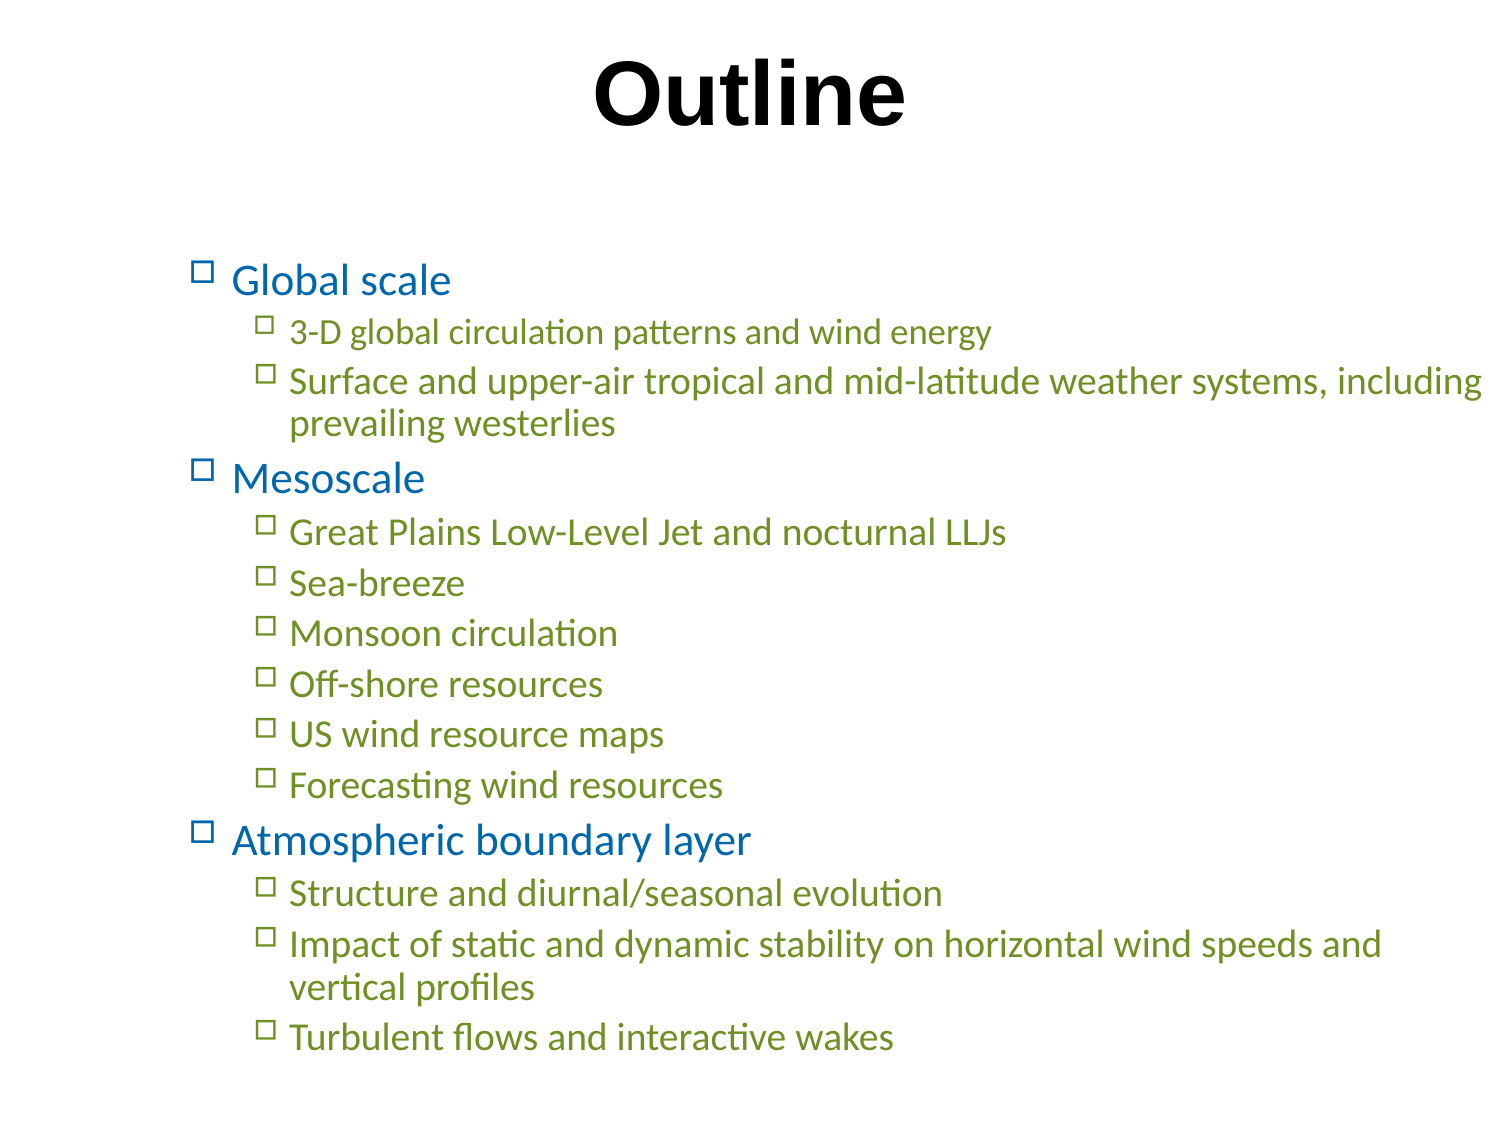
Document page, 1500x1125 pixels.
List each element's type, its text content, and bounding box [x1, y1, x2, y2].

title Outline [0, 16, 1500, 161]
list Global scale 3-D global circulation patterns and wind energy Surface and upper-air tropical and mid-latitude weather systems, including prevailing westerlies Mesoscale Great Plains Low-Level Jet and nocturnal LLJs Sea-breeze Monsoon circulation Off-shore resources US wind resource maps Forecasting wind resources Atmospheric boundary layer Structure and diurnal/seasonal evolution Impact of static and dynamic stability on horizontal wind speeds and vertical profiles Turbulent flows and interactive wakes [167, 185, 1500, 1067]
